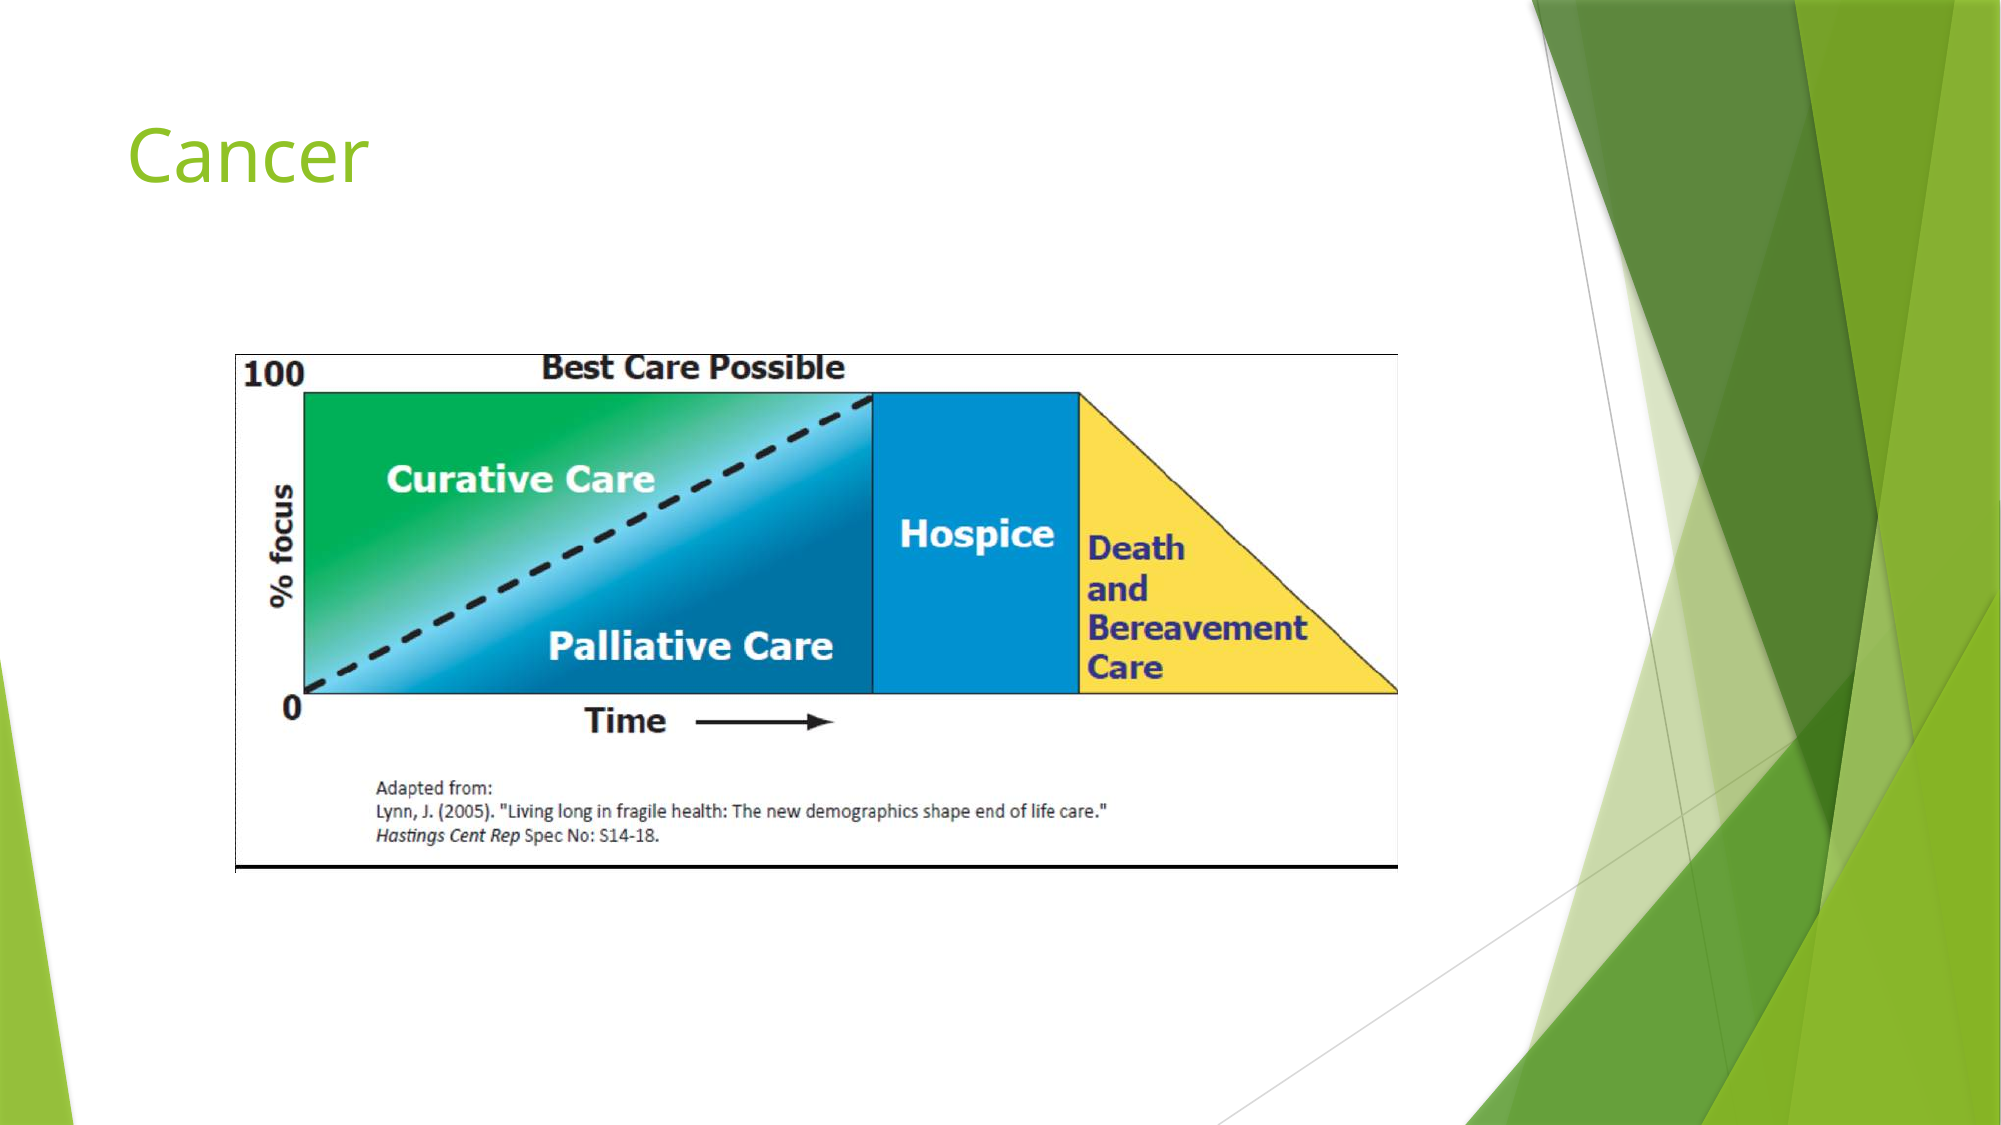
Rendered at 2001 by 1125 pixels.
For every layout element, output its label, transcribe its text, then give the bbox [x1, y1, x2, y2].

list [234, 353, 1398, 992]
title Cancer [111, 99, 1522, 317]
